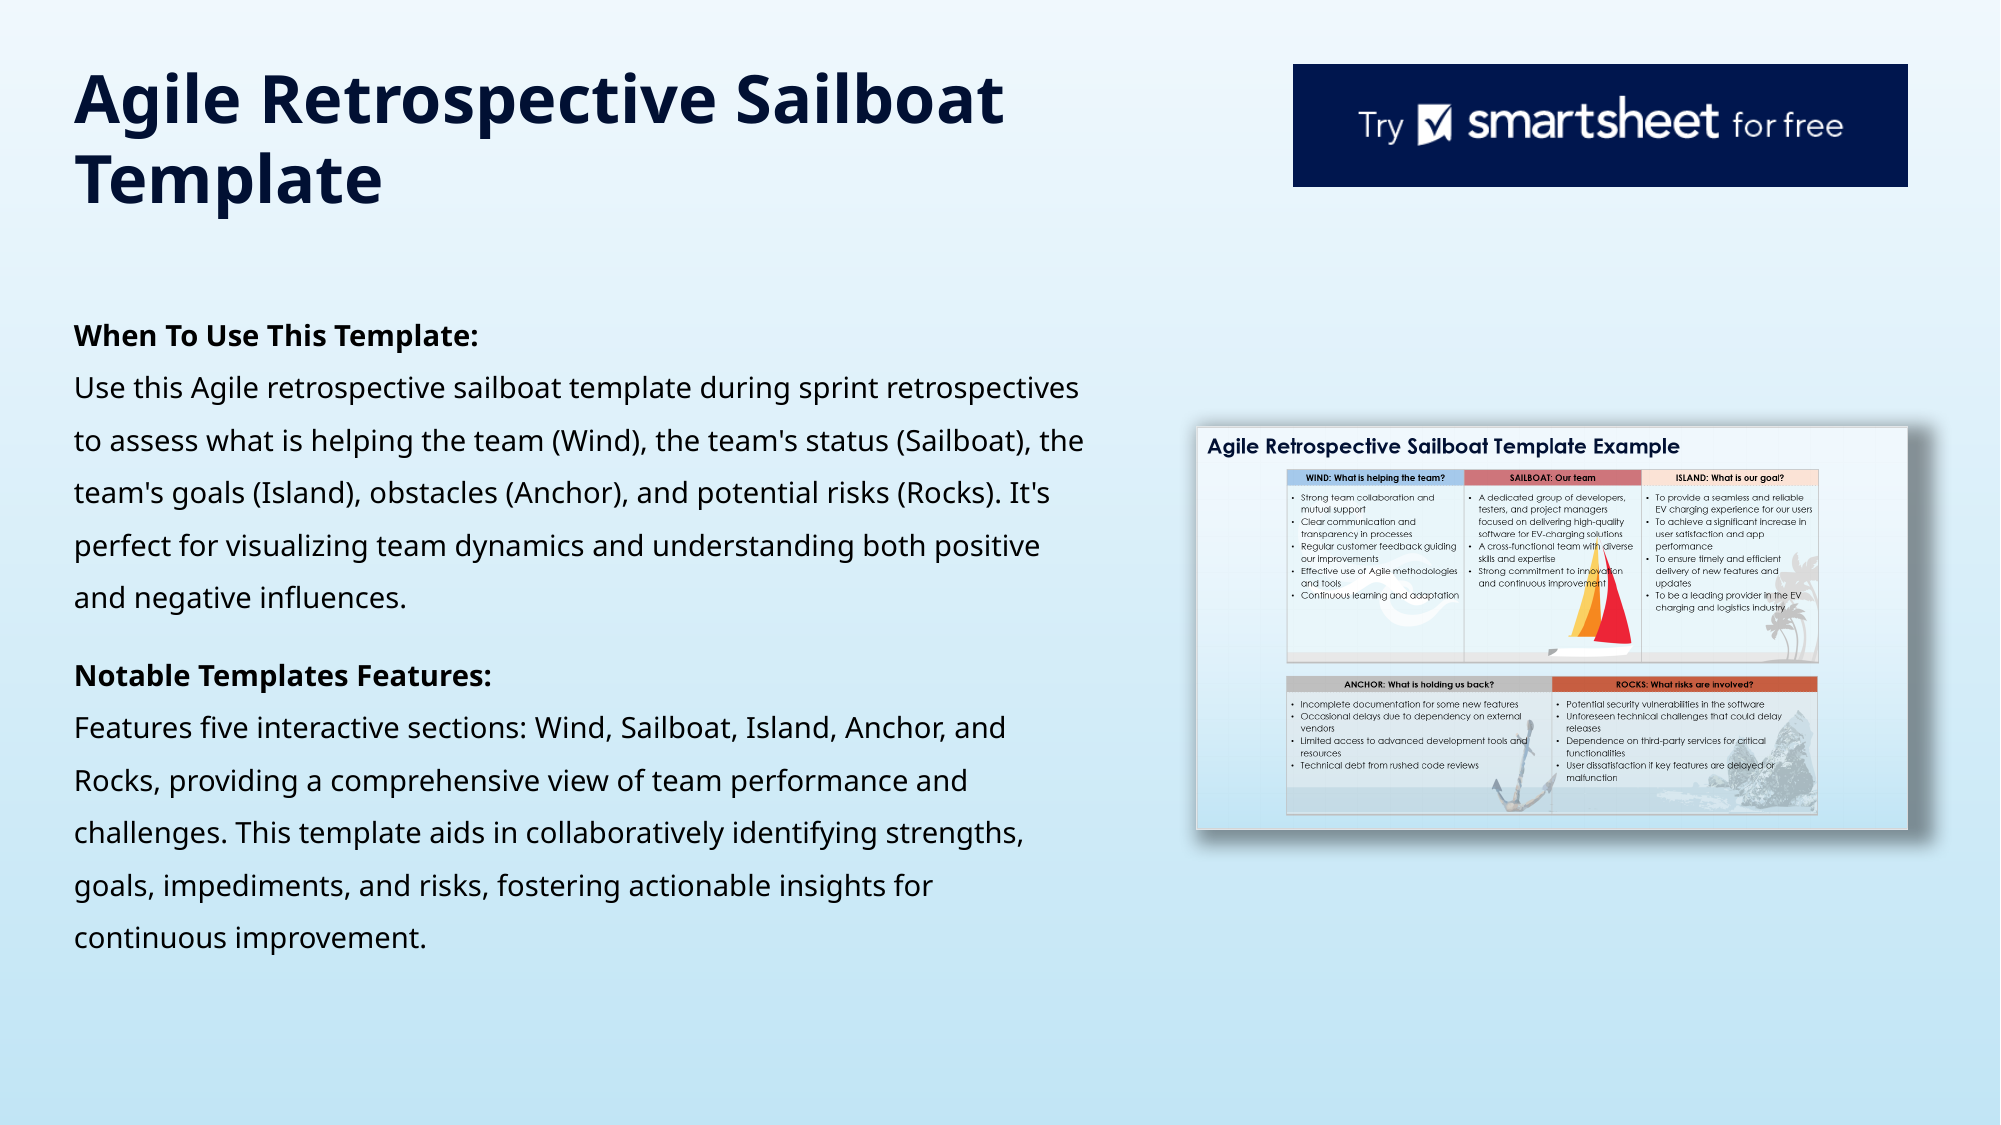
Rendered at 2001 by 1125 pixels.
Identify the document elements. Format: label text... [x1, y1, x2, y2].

text_box When To Use This Template: Use this Agile retrospective sailboat template during sprint retrospectives to assess what is helping the team (Wind), the team's status (Sailboat), the team's goals (Island), obstacles (Anchor), and potential risks (Rocks). It's perfect for visualizing team dynamics and understanding both positive and negative influences. Notable Templates Features: Features five interactive sections: Wind, Sailboat, Island, Anchor, and Rocks, providing a comprehensive view of team performance and challenges. This template aids in collaboratively identifying strengths, goals, impediments, and risks, fostering actionable insights for continuous improvement. [59, 292, 1107, 962]
text_box Agile Retrospective Sailboat Template [59, 42, 1166, 233]
picture [1196, 425, 1909, 830]
picture [1293, 64, 1909, 188]
